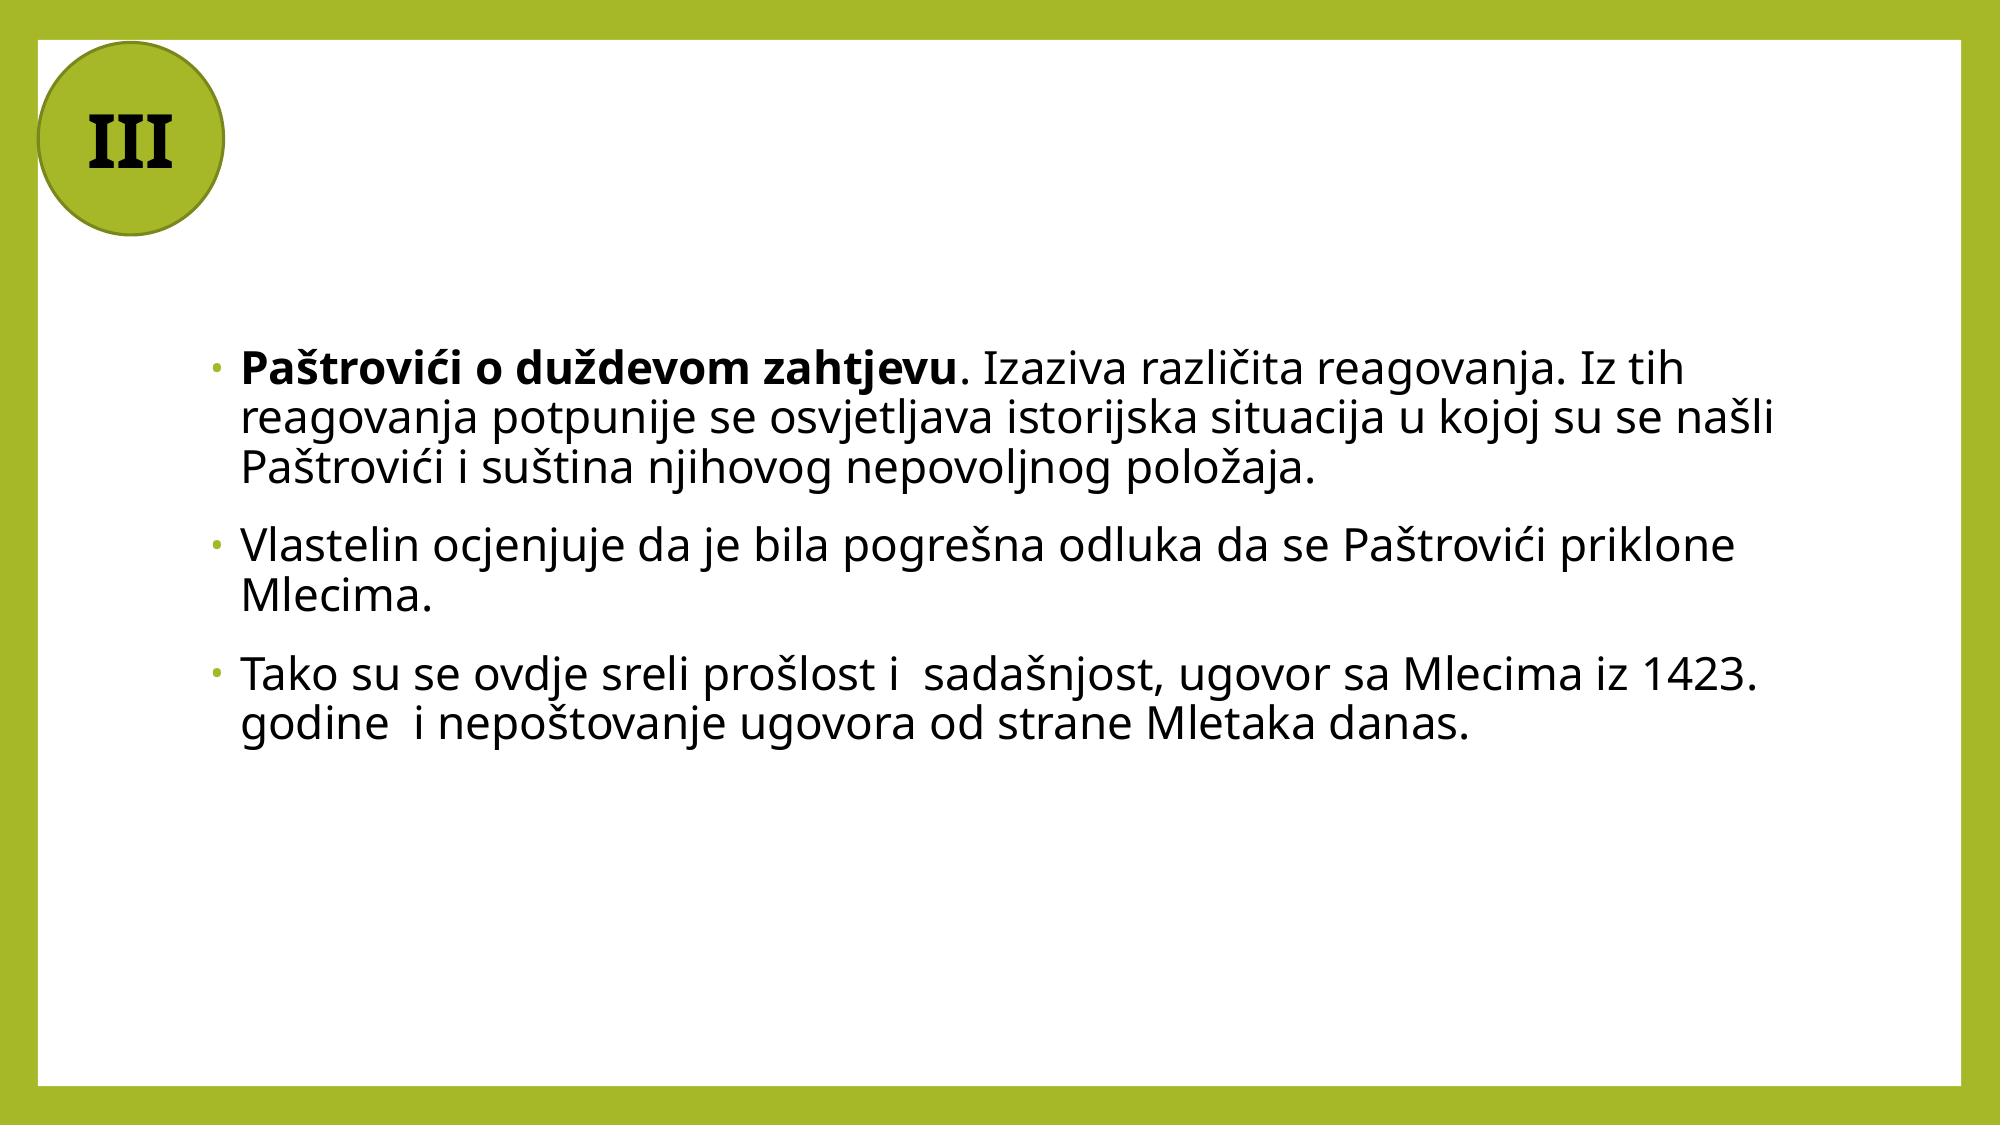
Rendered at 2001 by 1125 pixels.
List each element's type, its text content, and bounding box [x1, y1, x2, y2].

list Paštrovići o duždevom zahtjevu. Izaziva različita reagovanja. Iz tih reagovanja potpunije se osvjetljava istorijska situacija u kojoj su se našli Paštrovići i suština njihovog nepovoljnog položaja. Vlastelin ocjenjuje da je bila pogrešna odluka da se Paštrovići priklone Mlecima. Tako su se ovdje sreli prošlost i sadašnjost, ugovor sa Mlecima iz 1423. godine i nepoštovanje ugovora od strane Mletaka danas. [187, 337, 1808, 1000]
text_box III [36, 40, 226, 237]
